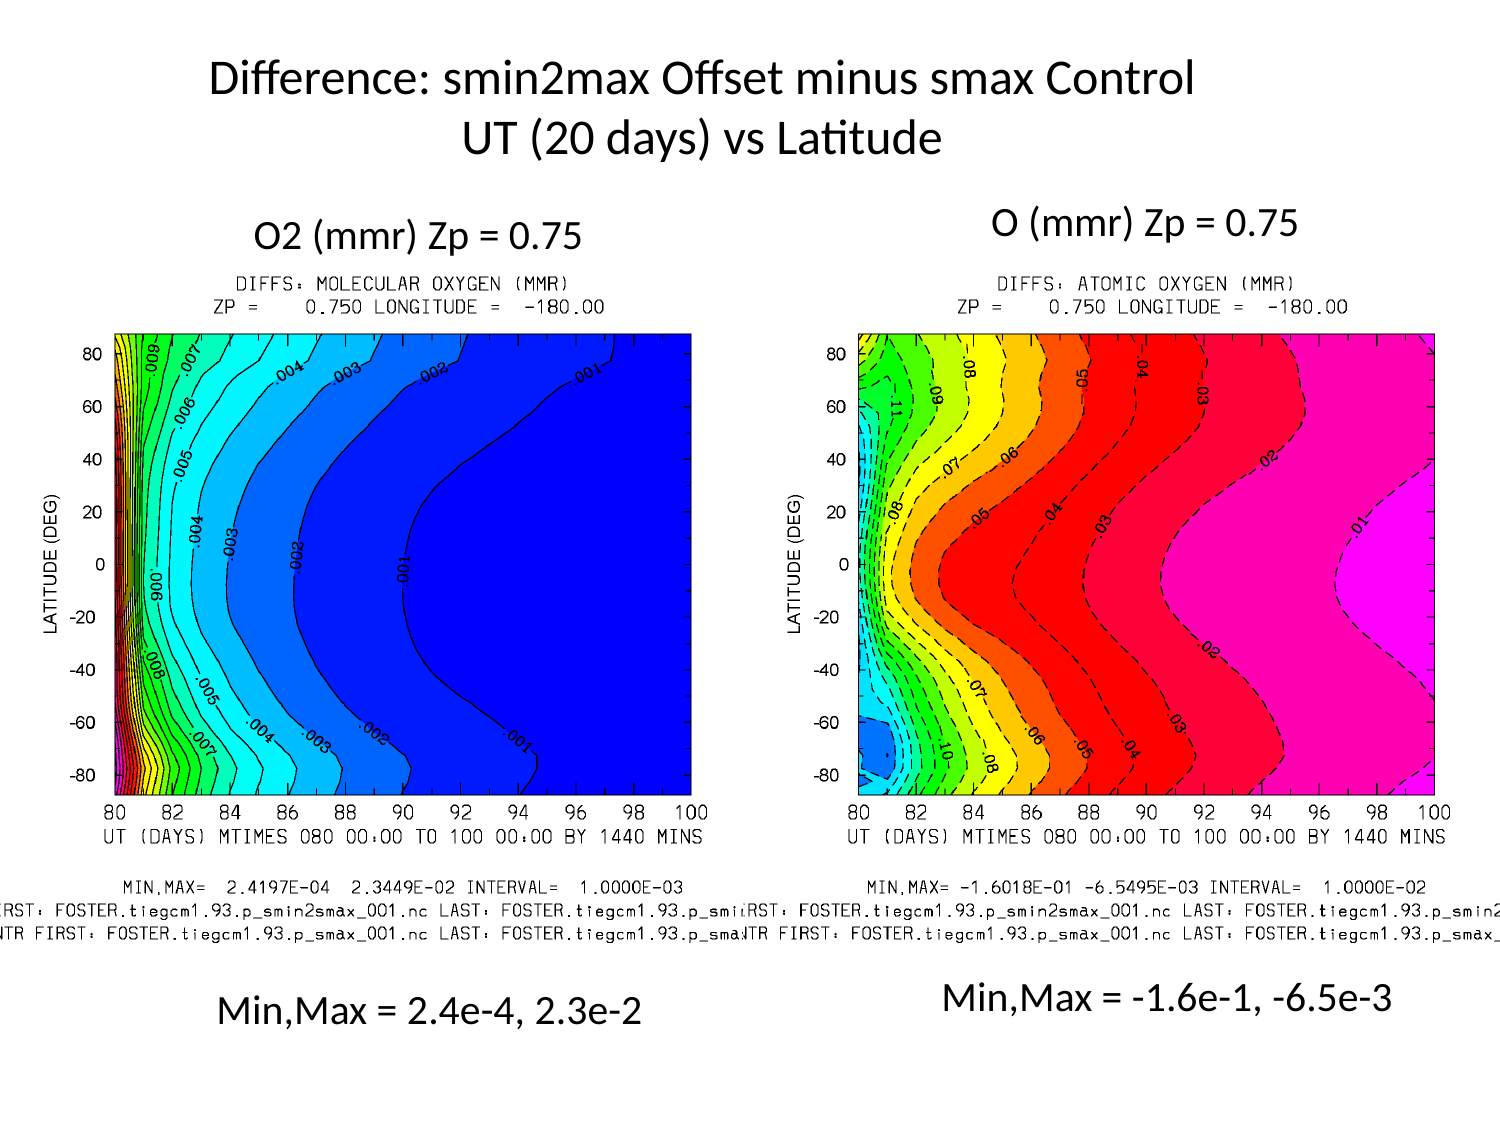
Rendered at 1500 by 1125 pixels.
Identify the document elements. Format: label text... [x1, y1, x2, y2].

text_box O2 (mmr) Zp = 0.75 [238, 200, 599, 260]
text_box Min,Max = -1.6e-1, -6.5e-3 [926, 977, 1409, 1028]
text_box Min,Max = 2.4e-4, 2.3e-2 [201, 977, 658, 1040]
text_box O (mmr) Zp = 0.75 [976, 187, 1315, 253]
picture [0, 262, 1500, 969]
text_box Difference: smin2max Offset minus smax Control UT (20 days) vs Latitude [193, 37, 1211, 173]
